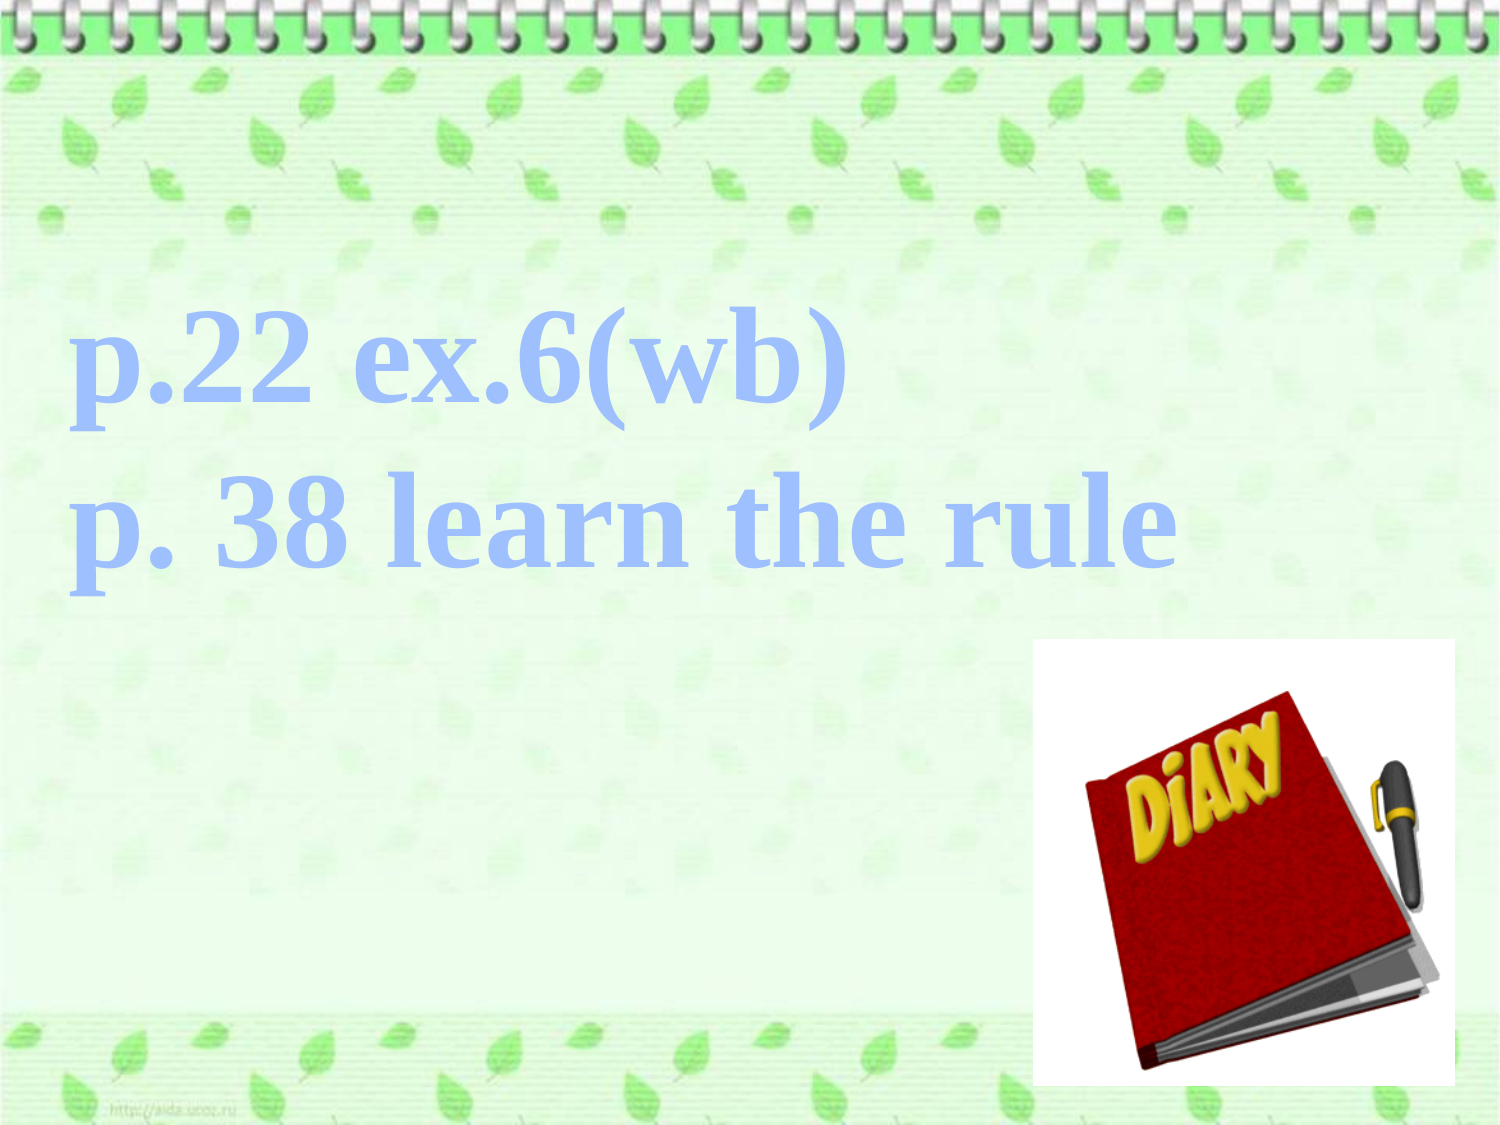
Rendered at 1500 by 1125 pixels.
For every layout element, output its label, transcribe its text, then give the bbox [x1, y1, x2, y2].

text_box p.22 ex.6(wb) p. 38 learn the rule [53, 257, 1329, 602]
picture [0, 0, 1500, 1125]
